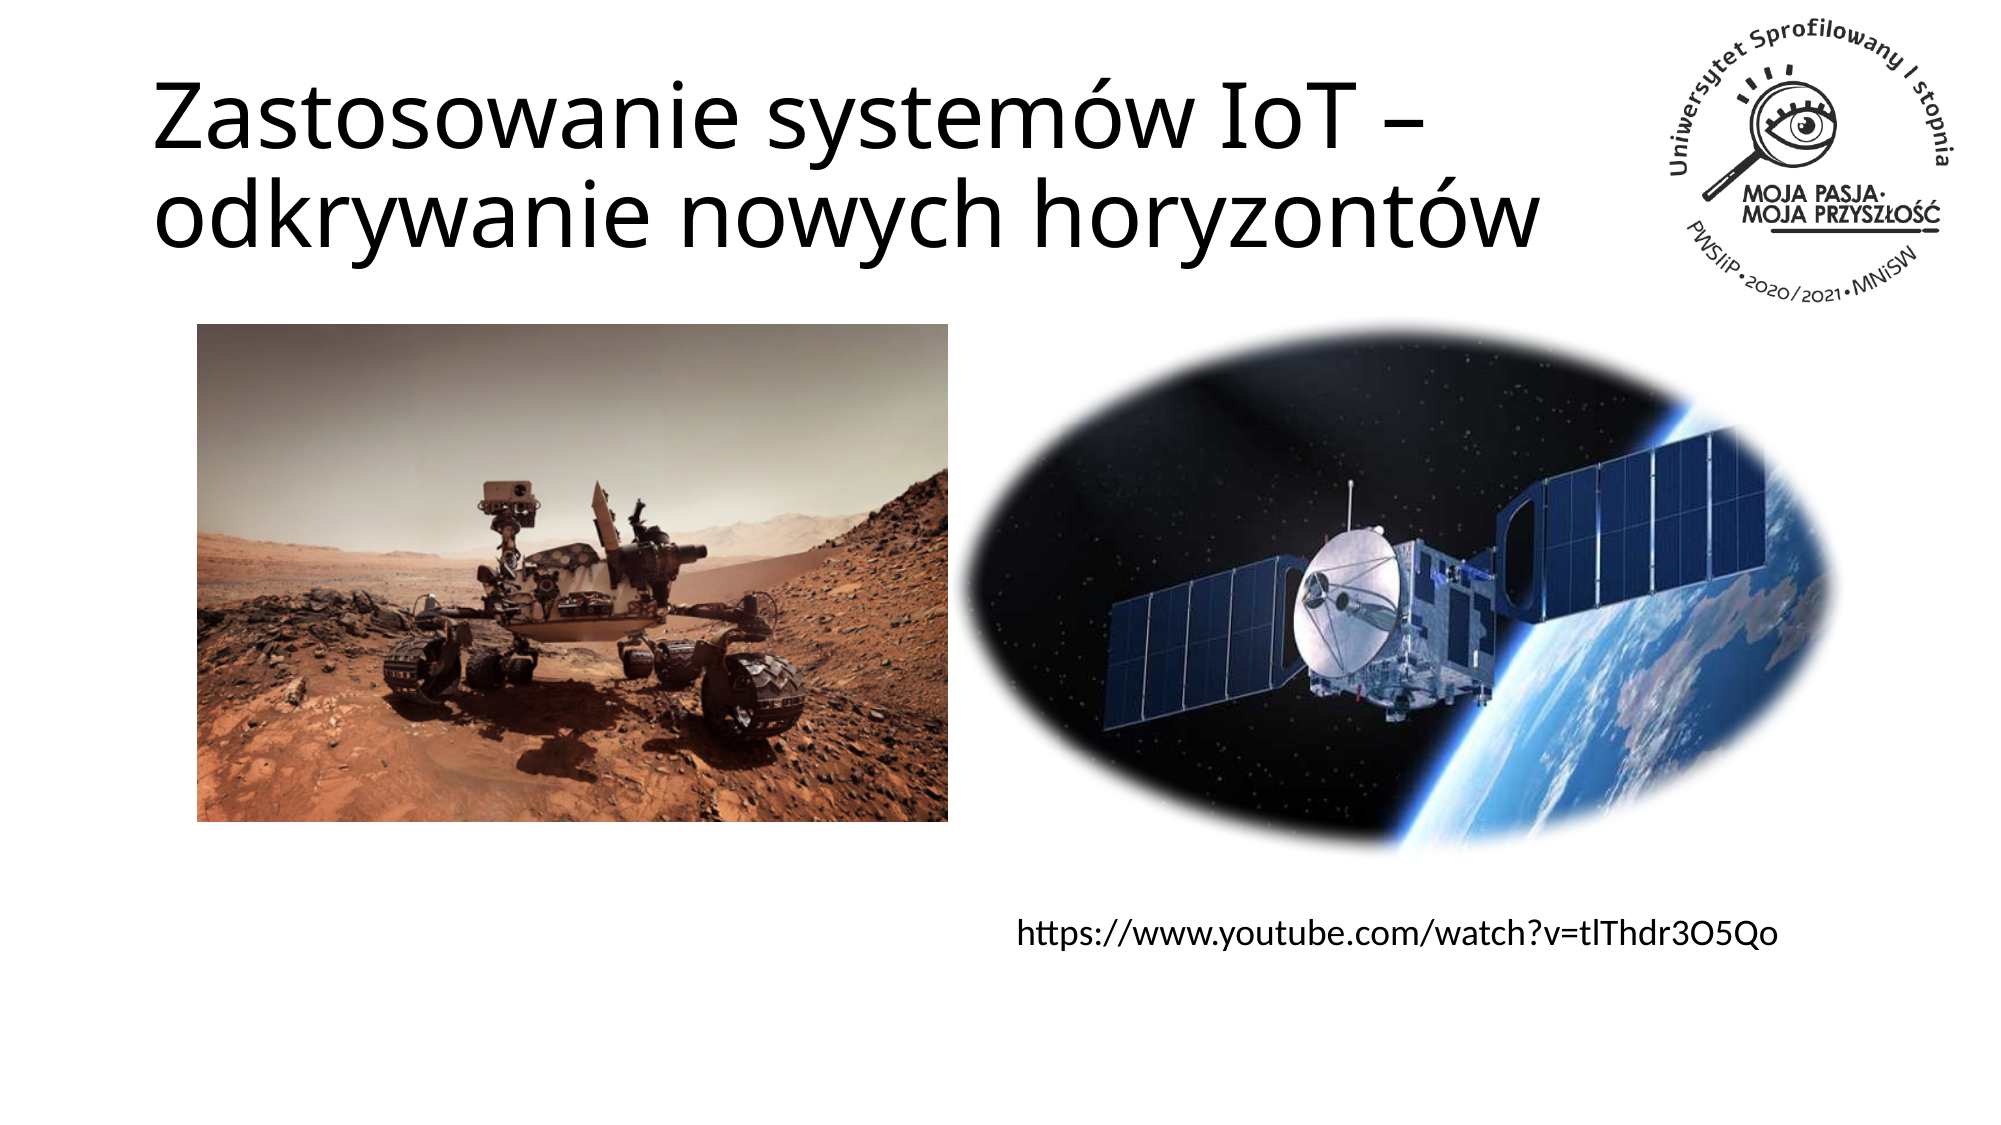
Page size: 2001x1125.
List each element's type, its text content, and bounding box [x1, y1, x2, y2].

text_box https://www.youtube.com/watch?v=tlThdr3O5Qo [1001, 900, 1795, 961]
picture [197, 0, 1978, 860]
title Zastosowanie systemów IoT – odkrywanie nowych horyzontów [137, 59, 1634, 278]
